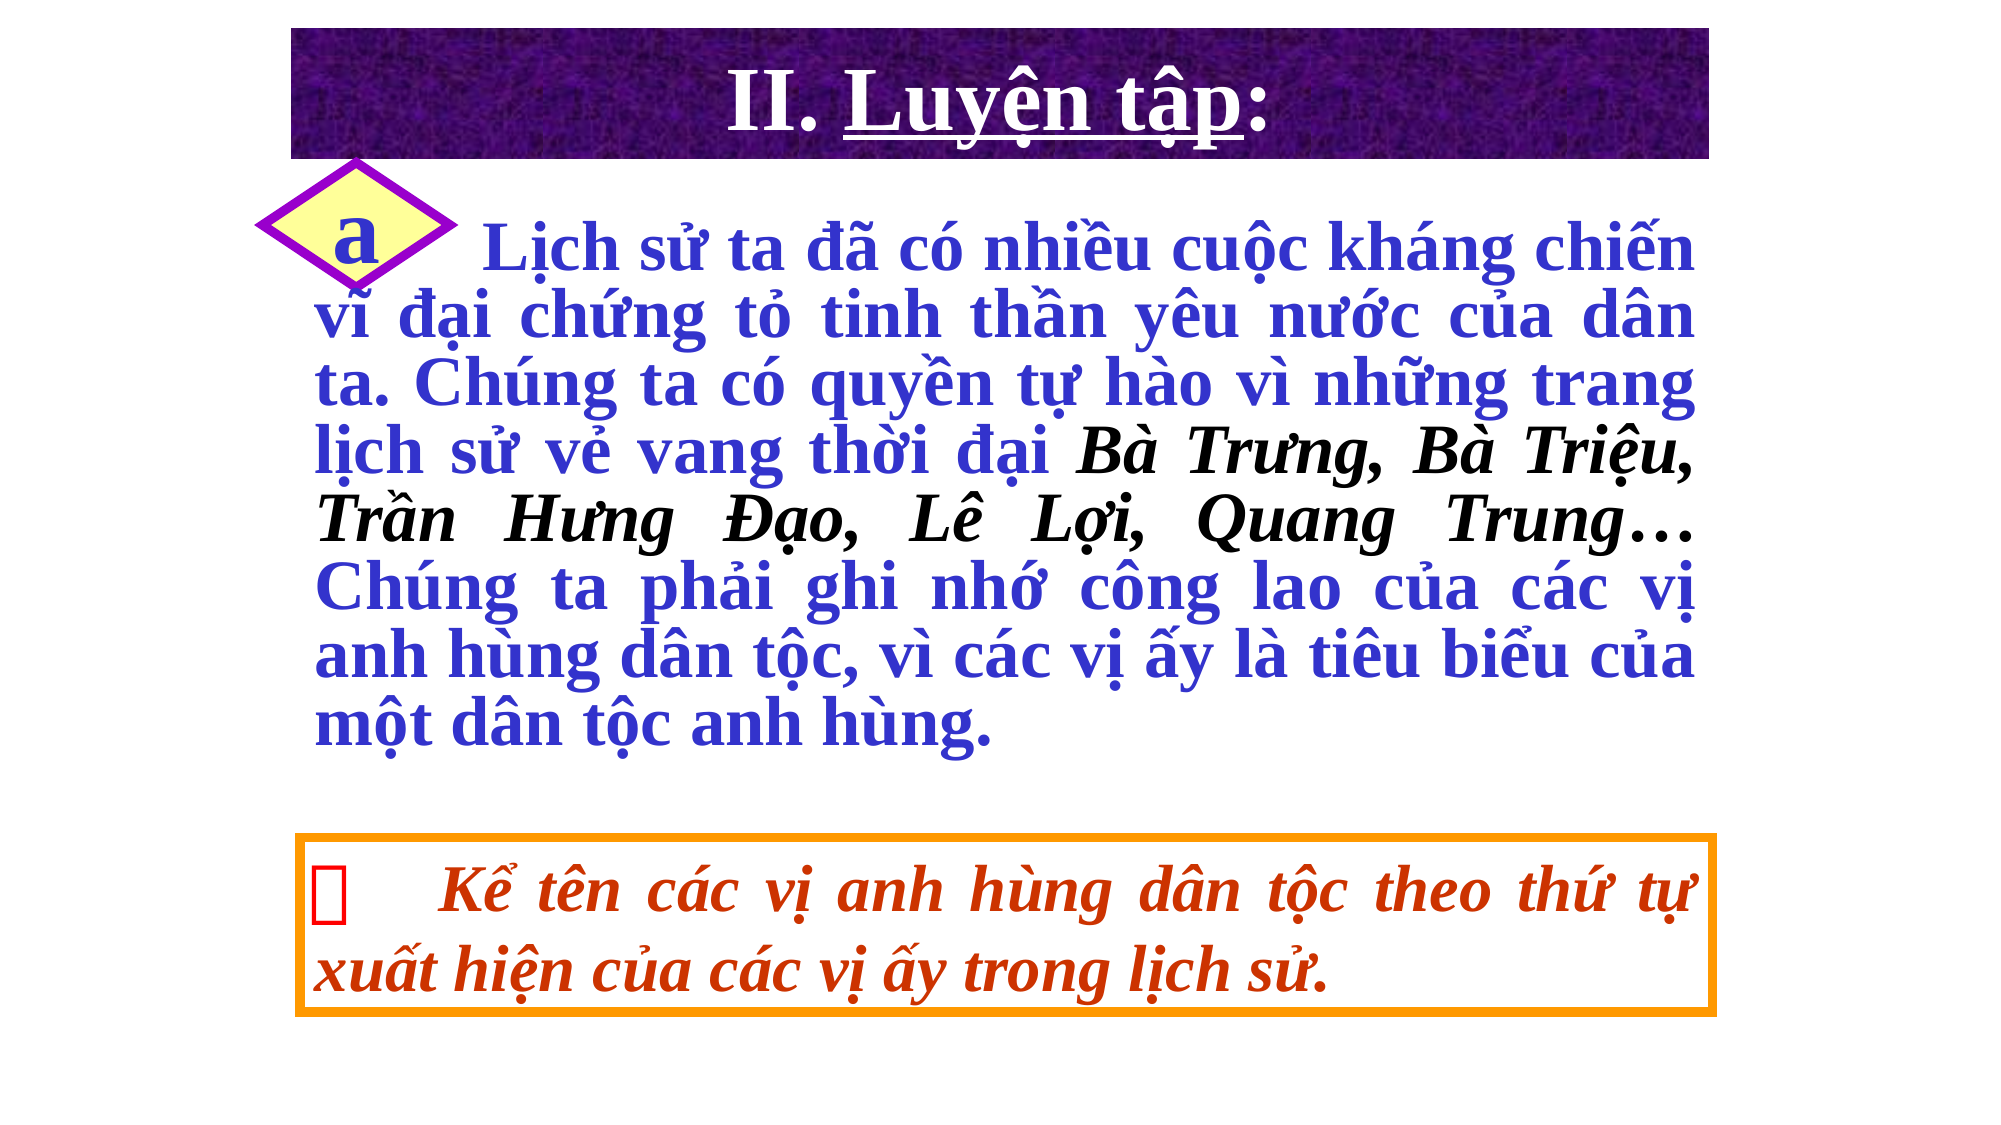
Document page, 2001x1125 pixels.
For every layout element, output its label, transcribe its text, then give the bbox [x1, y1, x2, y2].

text_box  [289, 834, 370, 950]
text_box Lịch sử ta đã có nhiều cuộc kháng chiến vĩ đại chứng tỏ tinh thần yêu nước của dân ta. Chúng ta có quyền tự hào vì những trang lịch sử vẻ vang thời đại Bà Trưng, Bà Triệu, Trần Hưng Đạo, Lê Lợi, Quang Trung… Chúng ta phải ghi nhớ công lao của các vị anh hùng dân tộc, vì các vị ấy là tiêu biểu của một dân tộc anh hùng. [299, 208, 1713, 767]
title II. Luyện tập: [287, 24, 1713, 163]
text_box Kể tên các vị anh hùng dân tộc theo thứ tự xuất hiện của các vị ấy trong lịch sử. [299, 837, 1713, 1013]
text_box a [262, 162, 425, 250]
